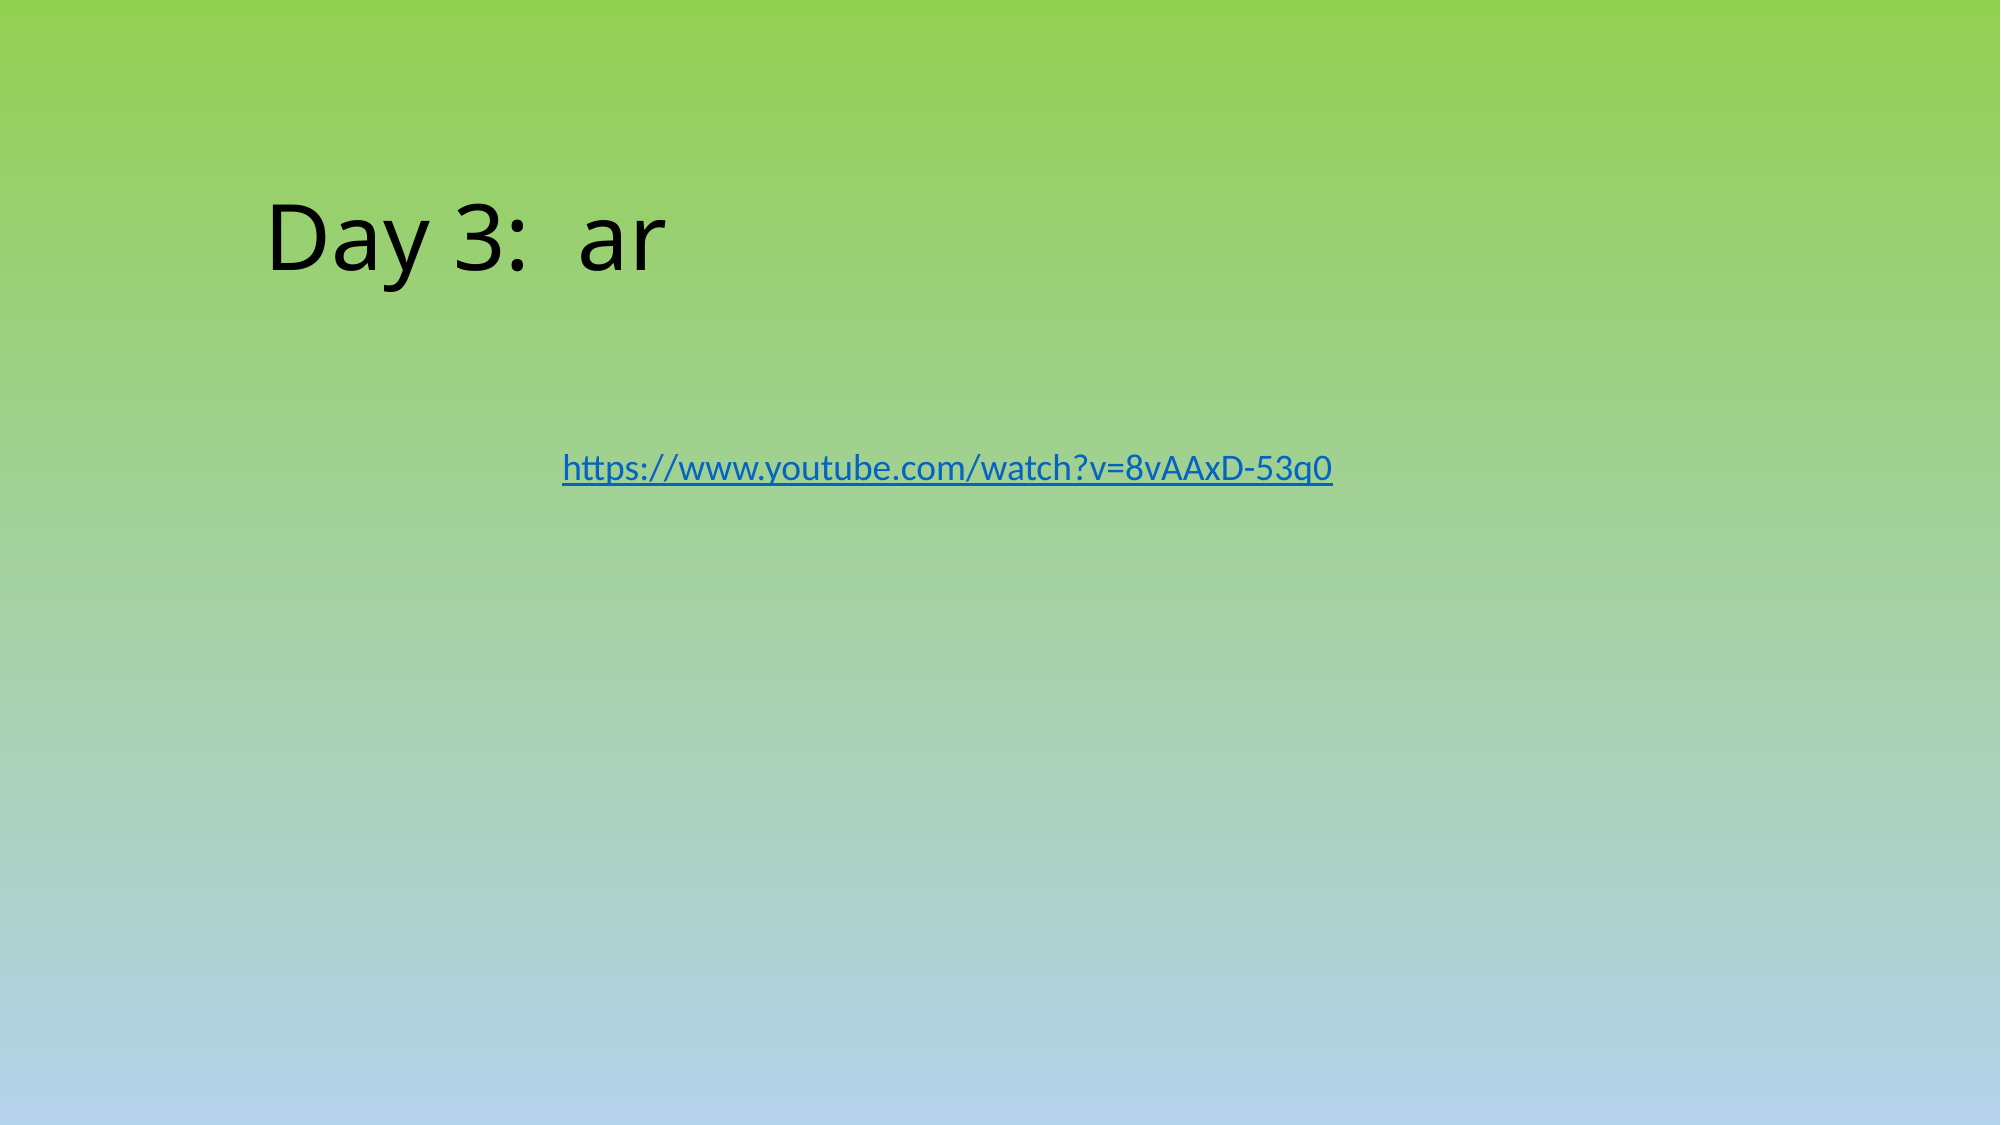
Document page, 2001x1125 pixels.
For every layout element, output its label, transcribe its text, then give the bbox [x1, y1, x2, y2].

text_box Day 3: ar [249, 184, 1750, 576]
text_box https://www.youtube.com/watch?v=8vAAxD-53q0 [547, 435, 1348, 496]
